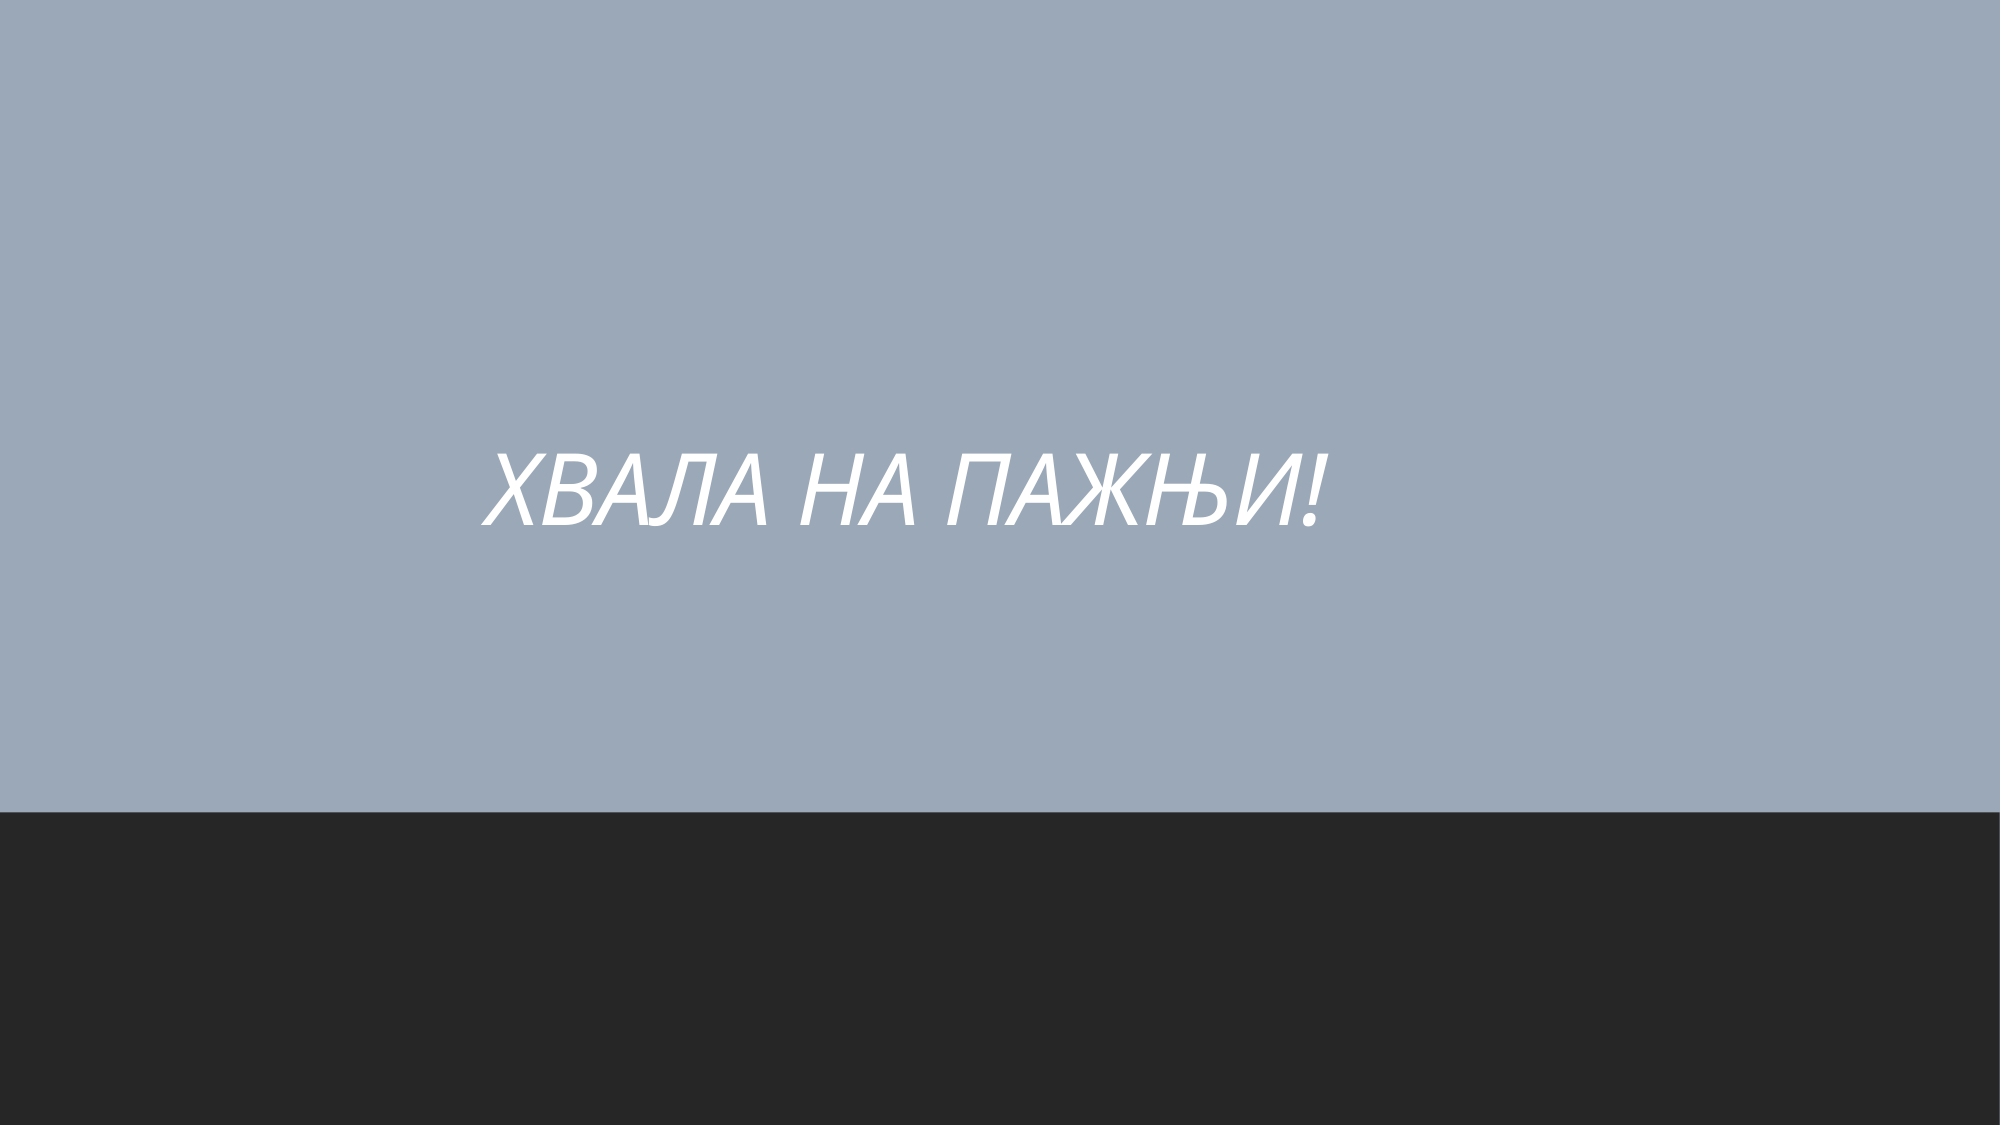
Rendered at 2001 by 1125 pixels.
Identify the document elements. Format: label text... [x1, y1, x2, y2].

text_box [0, 811, 2000, 1125]
text_box [0, 0, 2000, 811]
title ХВАЛА НА ПАЖЊИ! [471, 174, 1540, 811]
